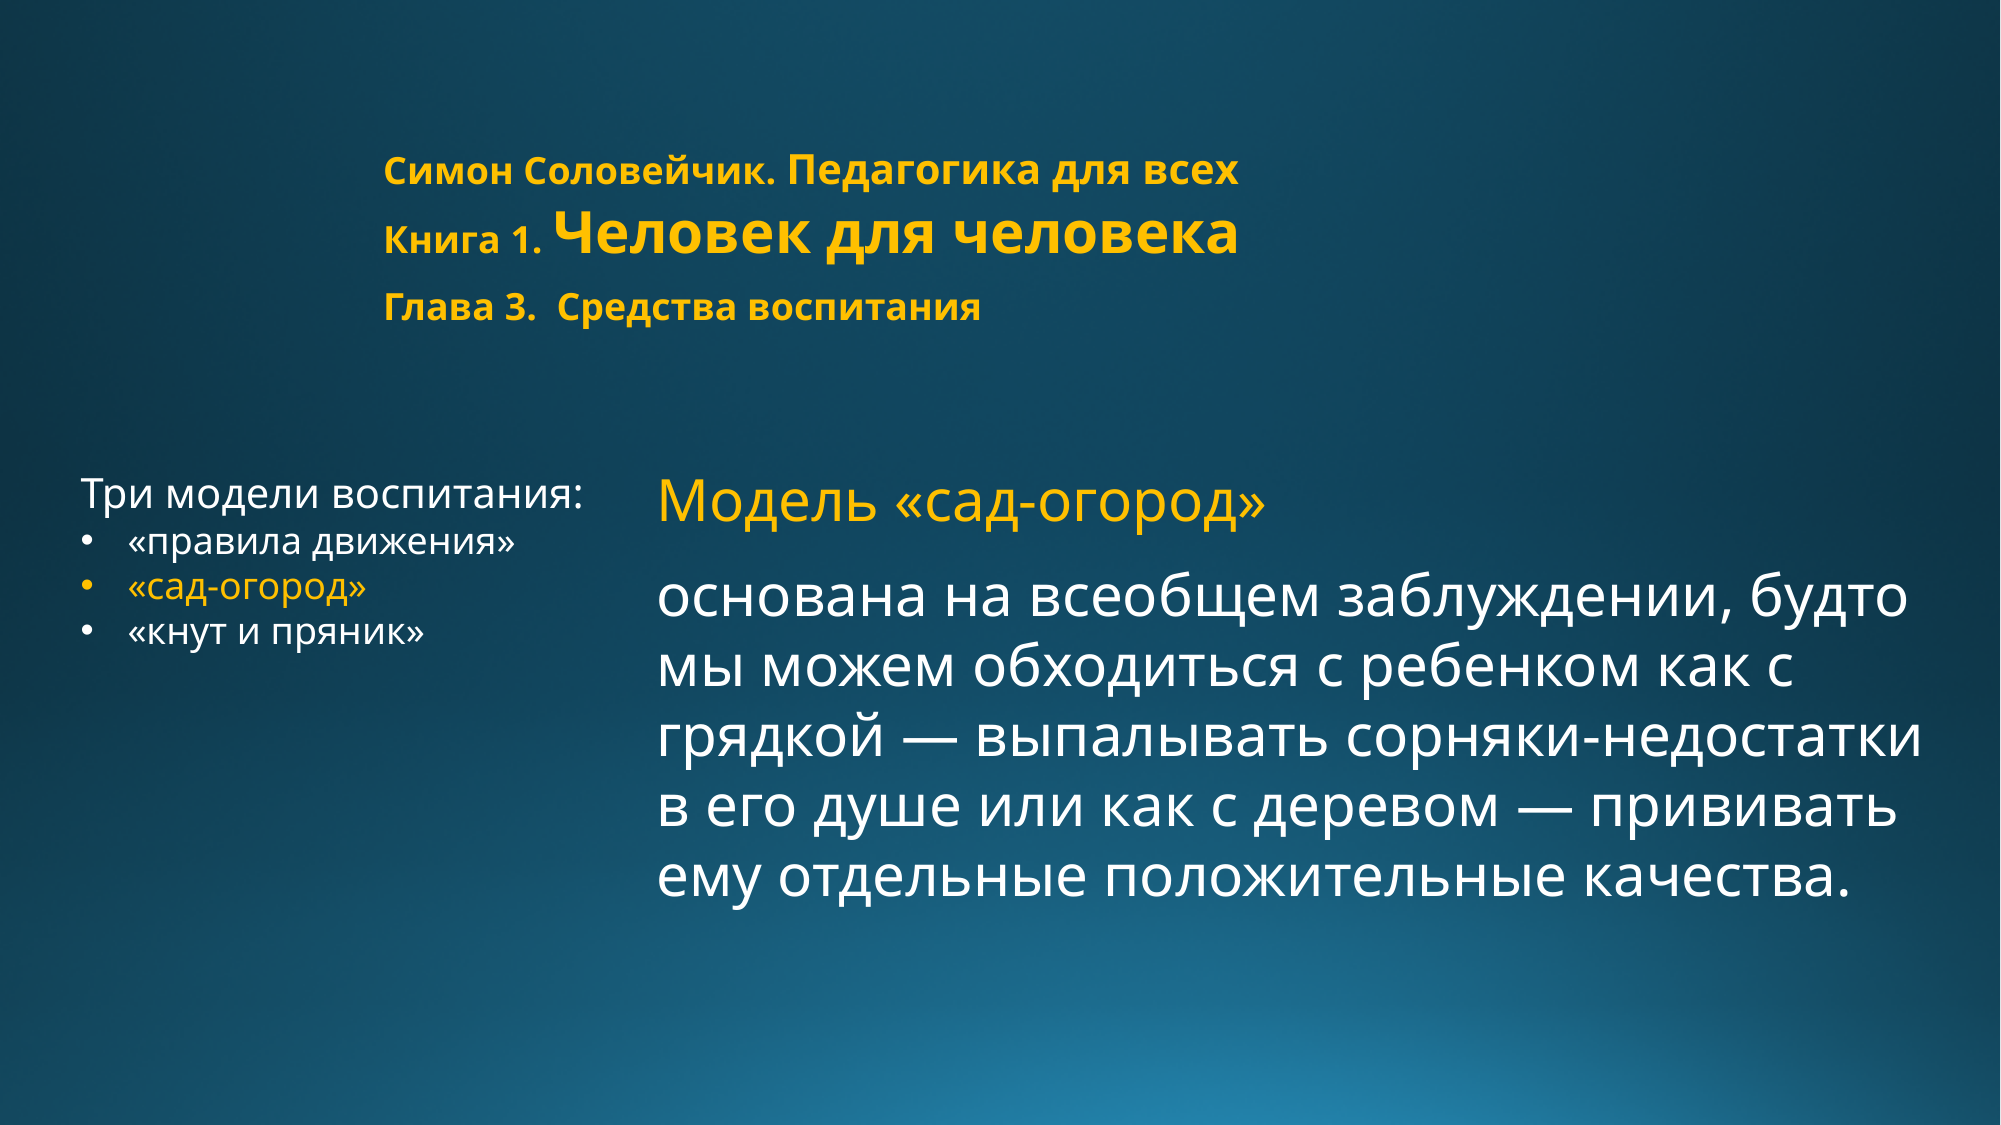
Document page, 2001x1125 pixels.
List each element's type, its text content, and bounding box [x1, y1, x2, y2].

text_box Симон Соловейчик. Педагогика для всех Книга 1. Человек для человека Глава 3. Средства воспитания [377, 136, 1371, 334]
picture [0, 0, 2001, 1125]
text_box Три модели воспитания: «правила движения» «сад-огород» «кнут и пряник» [65, 459, 641, 660]
text_box Модель «сад-огород» основана на всеобщем заблуждении, будто мы можем обходиться с ребенком как с грядкой — выпалывать сорняки-недостатки в его душе или как с деревом — прививать ему отдельные положительные качества. [641, 455, 1949, 916]
